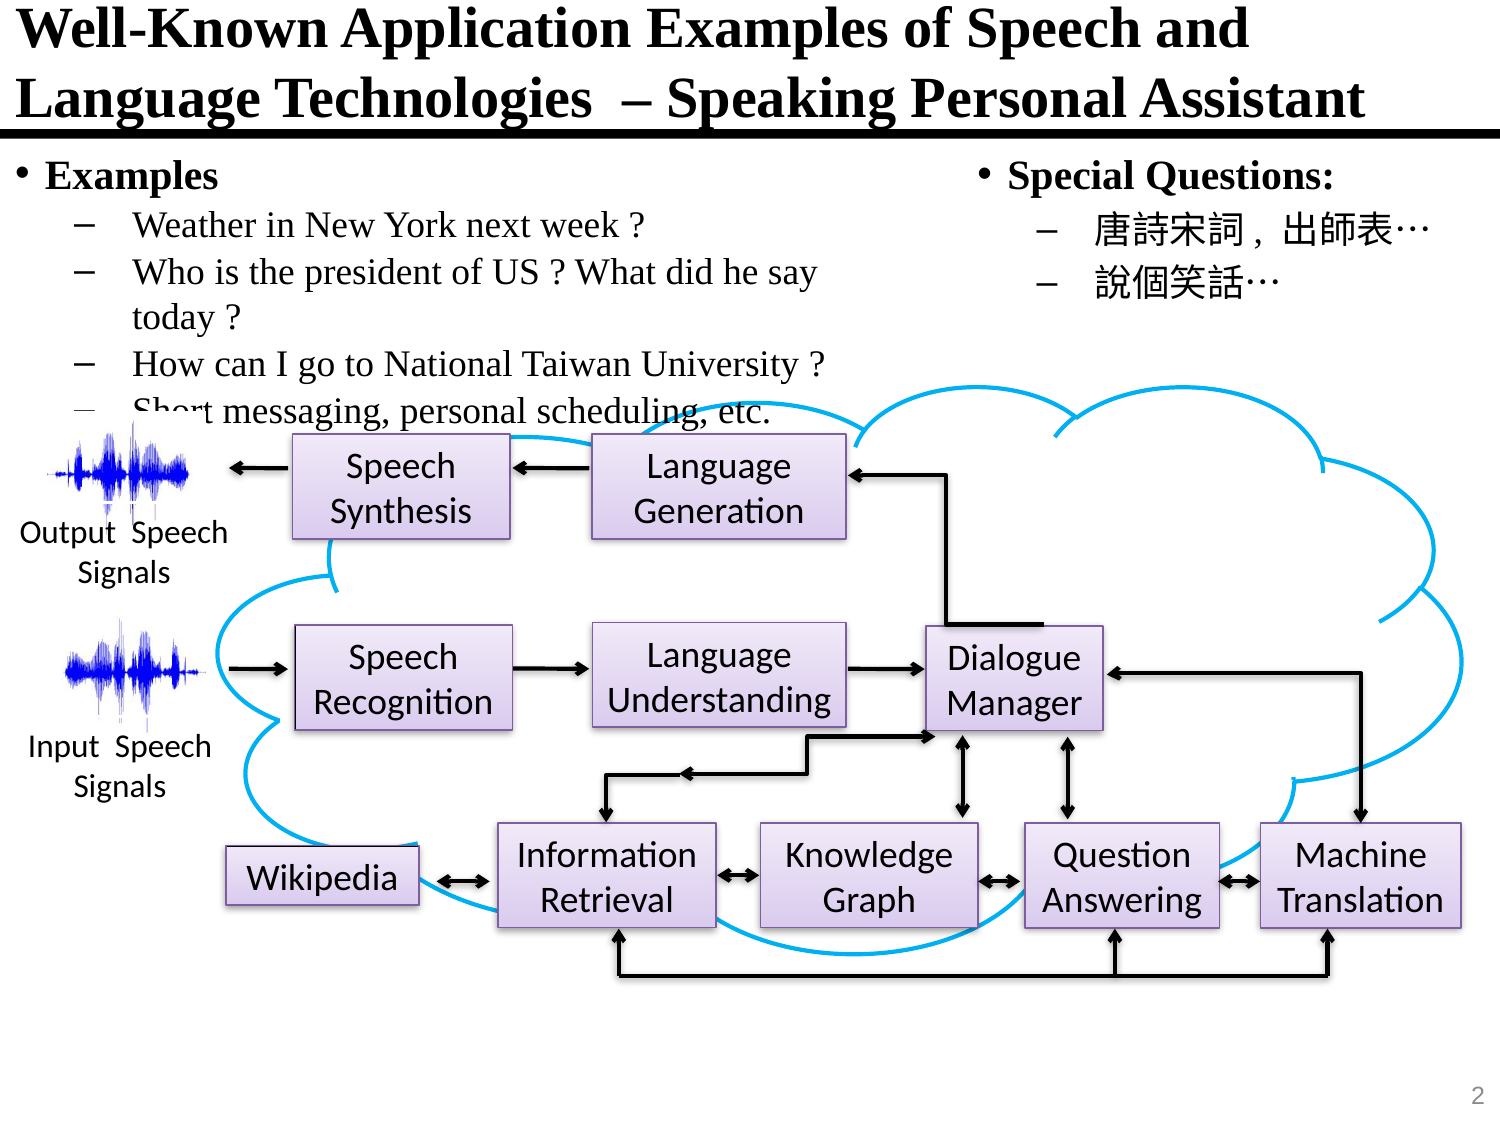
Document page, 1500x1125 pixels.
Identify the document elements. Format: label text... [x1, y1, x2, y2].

text_box Special Questions: 唐詩宋詞, 出師表… 說個笑話… [962, 140, 1500, 312]
title Well-Known Application Examples of Speech and Language Technologies – Speaking Personal Assistant [0, 0, 1500, 119]
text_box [218, 385, 1462, 411]
list Examples Weather in New York next week ? Who is the president of US ? What did he say today ? How can I go to National Taiwan University ? Short messaging, personal scheduling, etc. [0, 140, 946, 412]
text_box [2, 411, 1462, 977]
